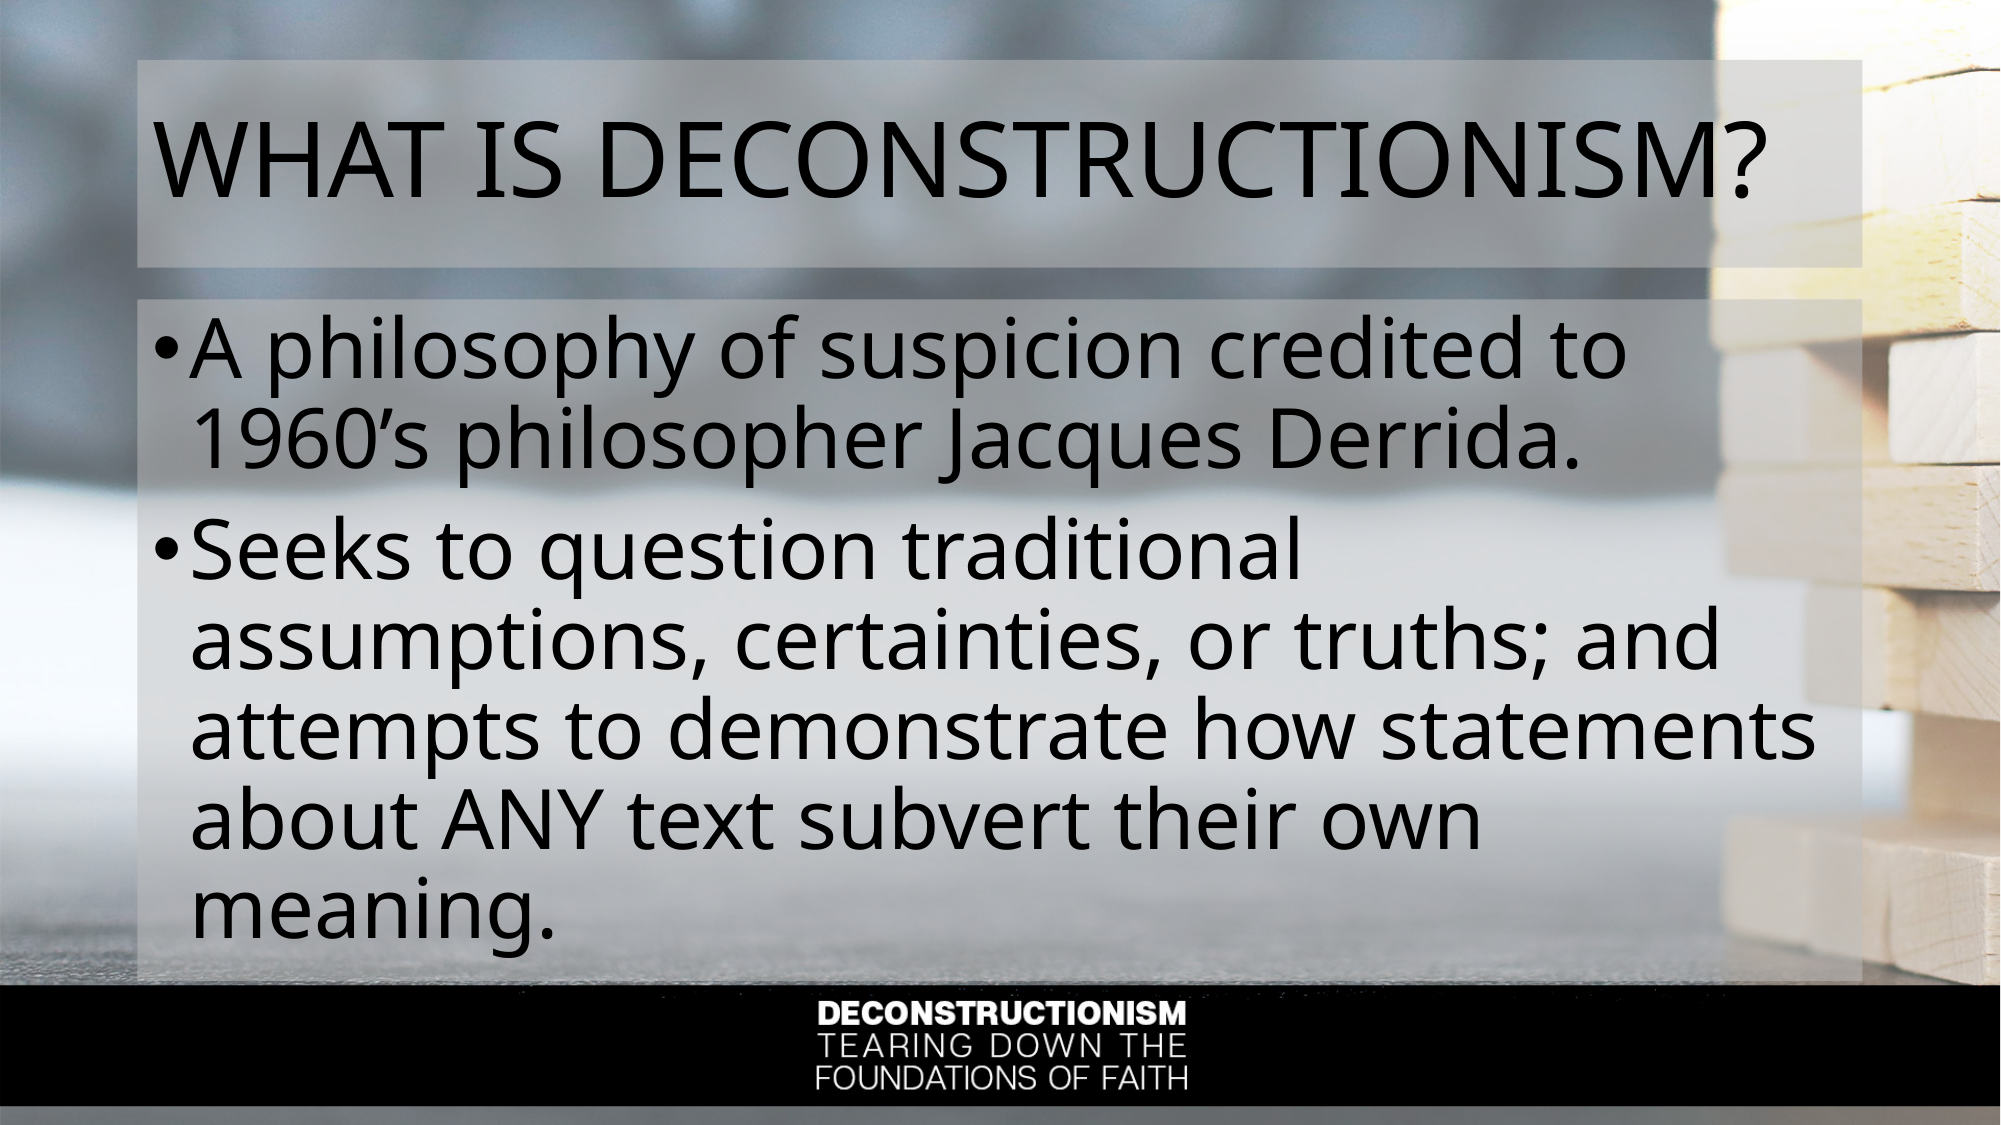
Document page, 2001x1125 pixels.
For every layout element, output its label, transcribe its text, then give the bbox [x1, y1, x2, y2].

title WHAT IS DECONSTRUCTIONISM? [137, 59, 1863, 268]
list A philosophy of suspicion credited to 1960’s philosopher Jacques Derrida. Seeks to question traditional assumptions, certainties, or truths; and attempts to demonstrate how statements about ANY text subvert their own meaning. [137, 299, 1863, 982]
picture [0, 0, 2001, 1125]
